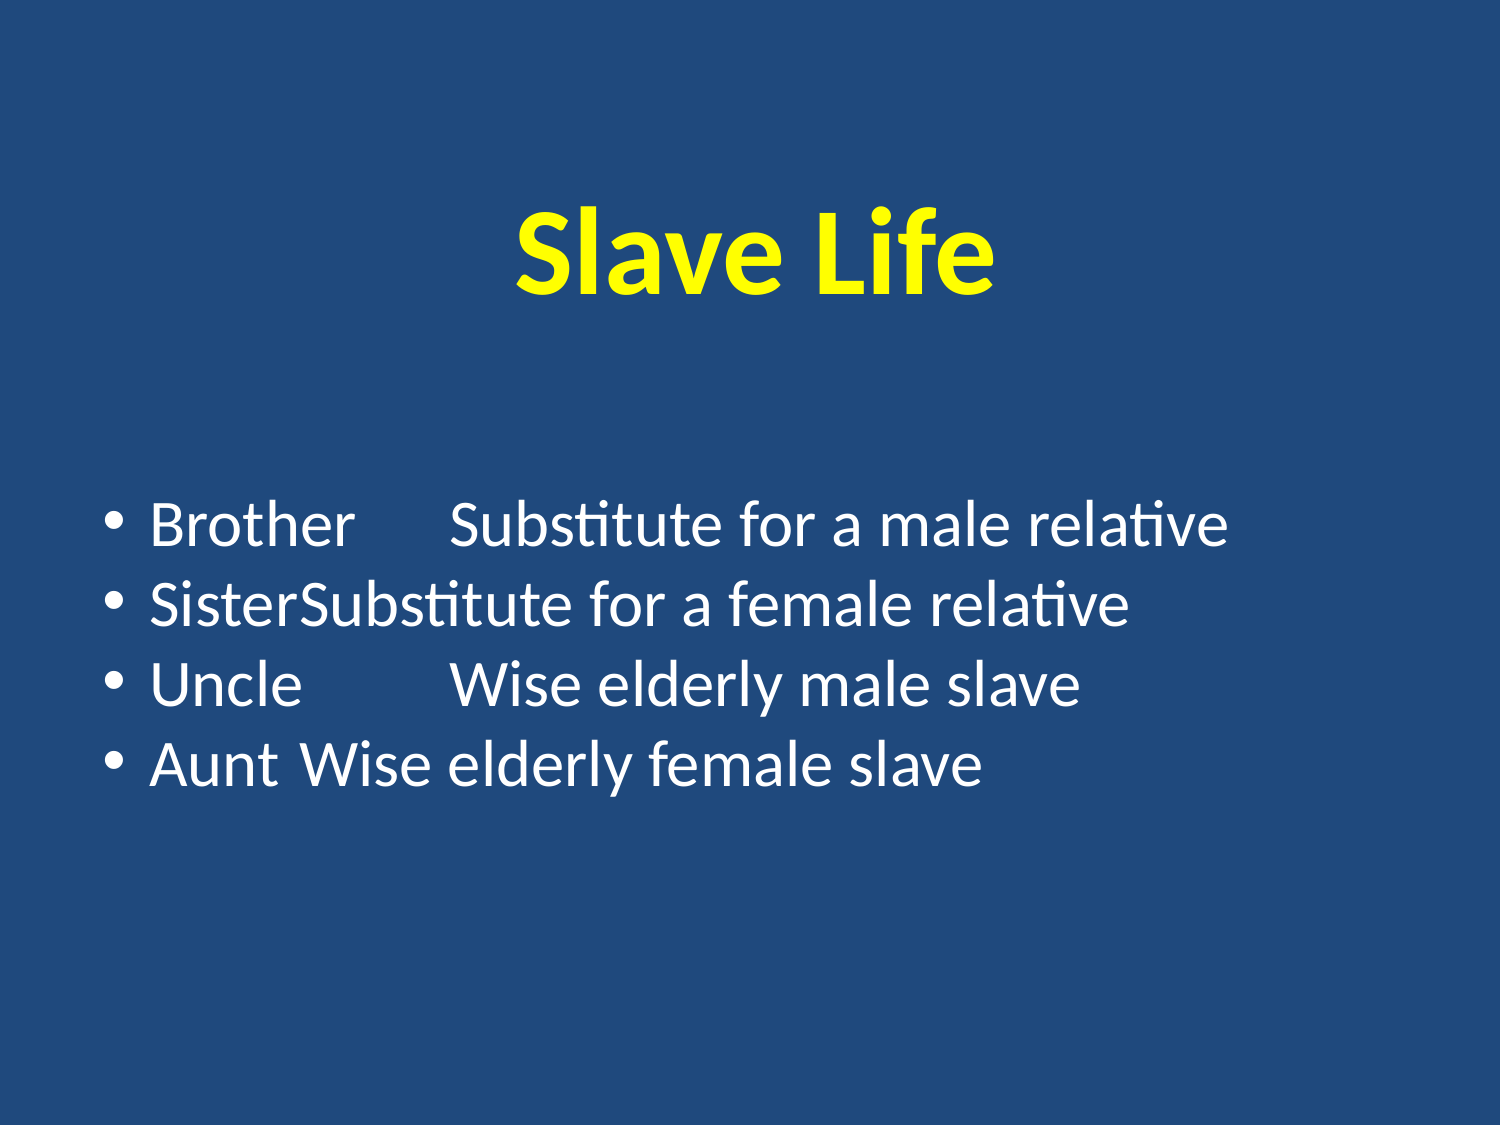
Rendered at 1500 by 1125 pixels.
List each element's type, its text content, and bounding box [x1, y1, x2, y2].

text_box Brother Substitute for a male relative Sister Substitute for a female relative Uncle Wise elderly male slave Aunt Wise elderly female slave [87, 412, 1388, 807]
text_box Slave Life [124, 162, 1388, 328]
